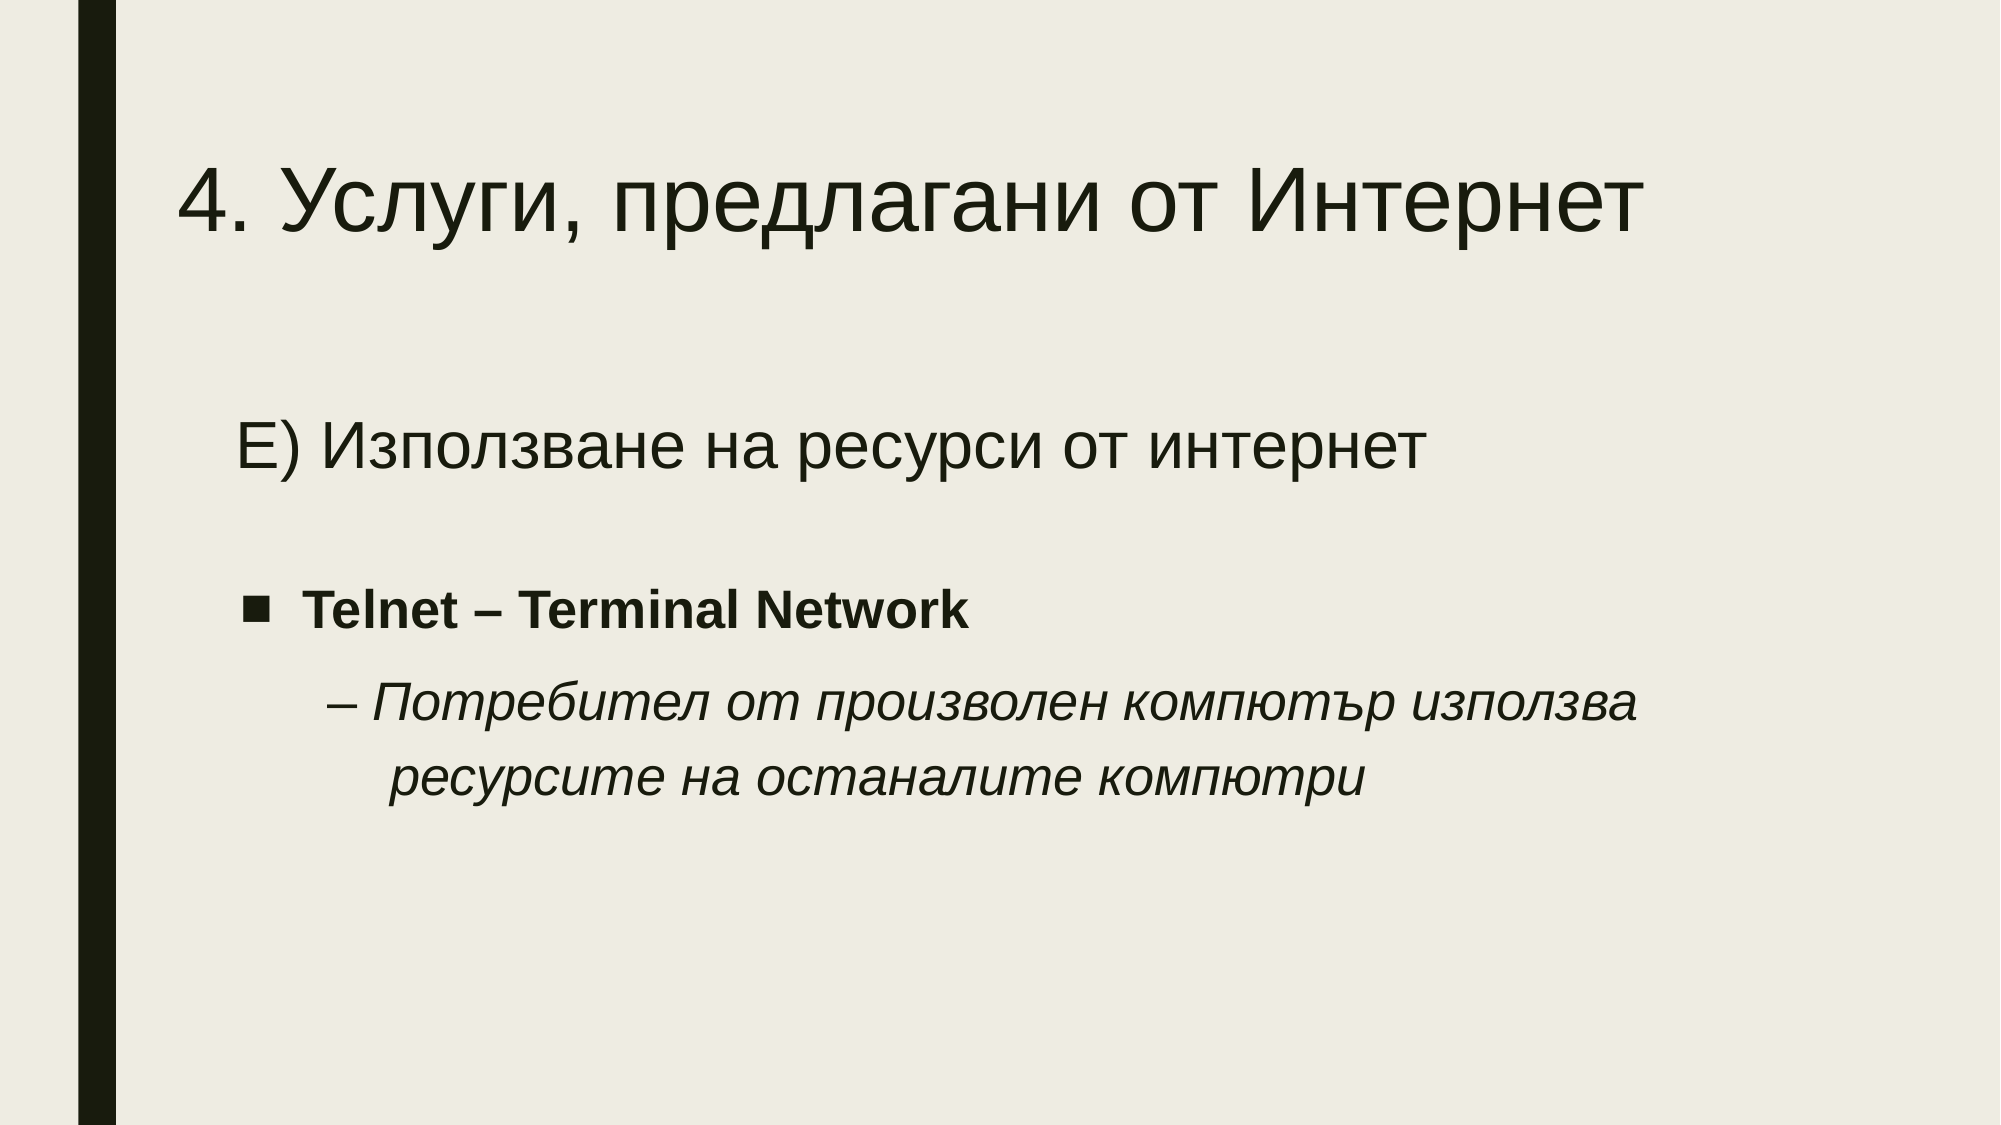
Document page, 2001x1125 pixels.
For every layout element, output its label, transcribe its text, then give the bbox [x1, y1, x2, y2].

title Е) Използване на ресурси от интернет [233, 399, 1909, 591]
text_box 4. Услуги, предлагани от Интернет [174, 137, 1925, 250]
text_box Telnet – Terminal Network – Потребител от произволен компютър използва ресурсите на останалите компютри [237, 562, 1925, 807]
